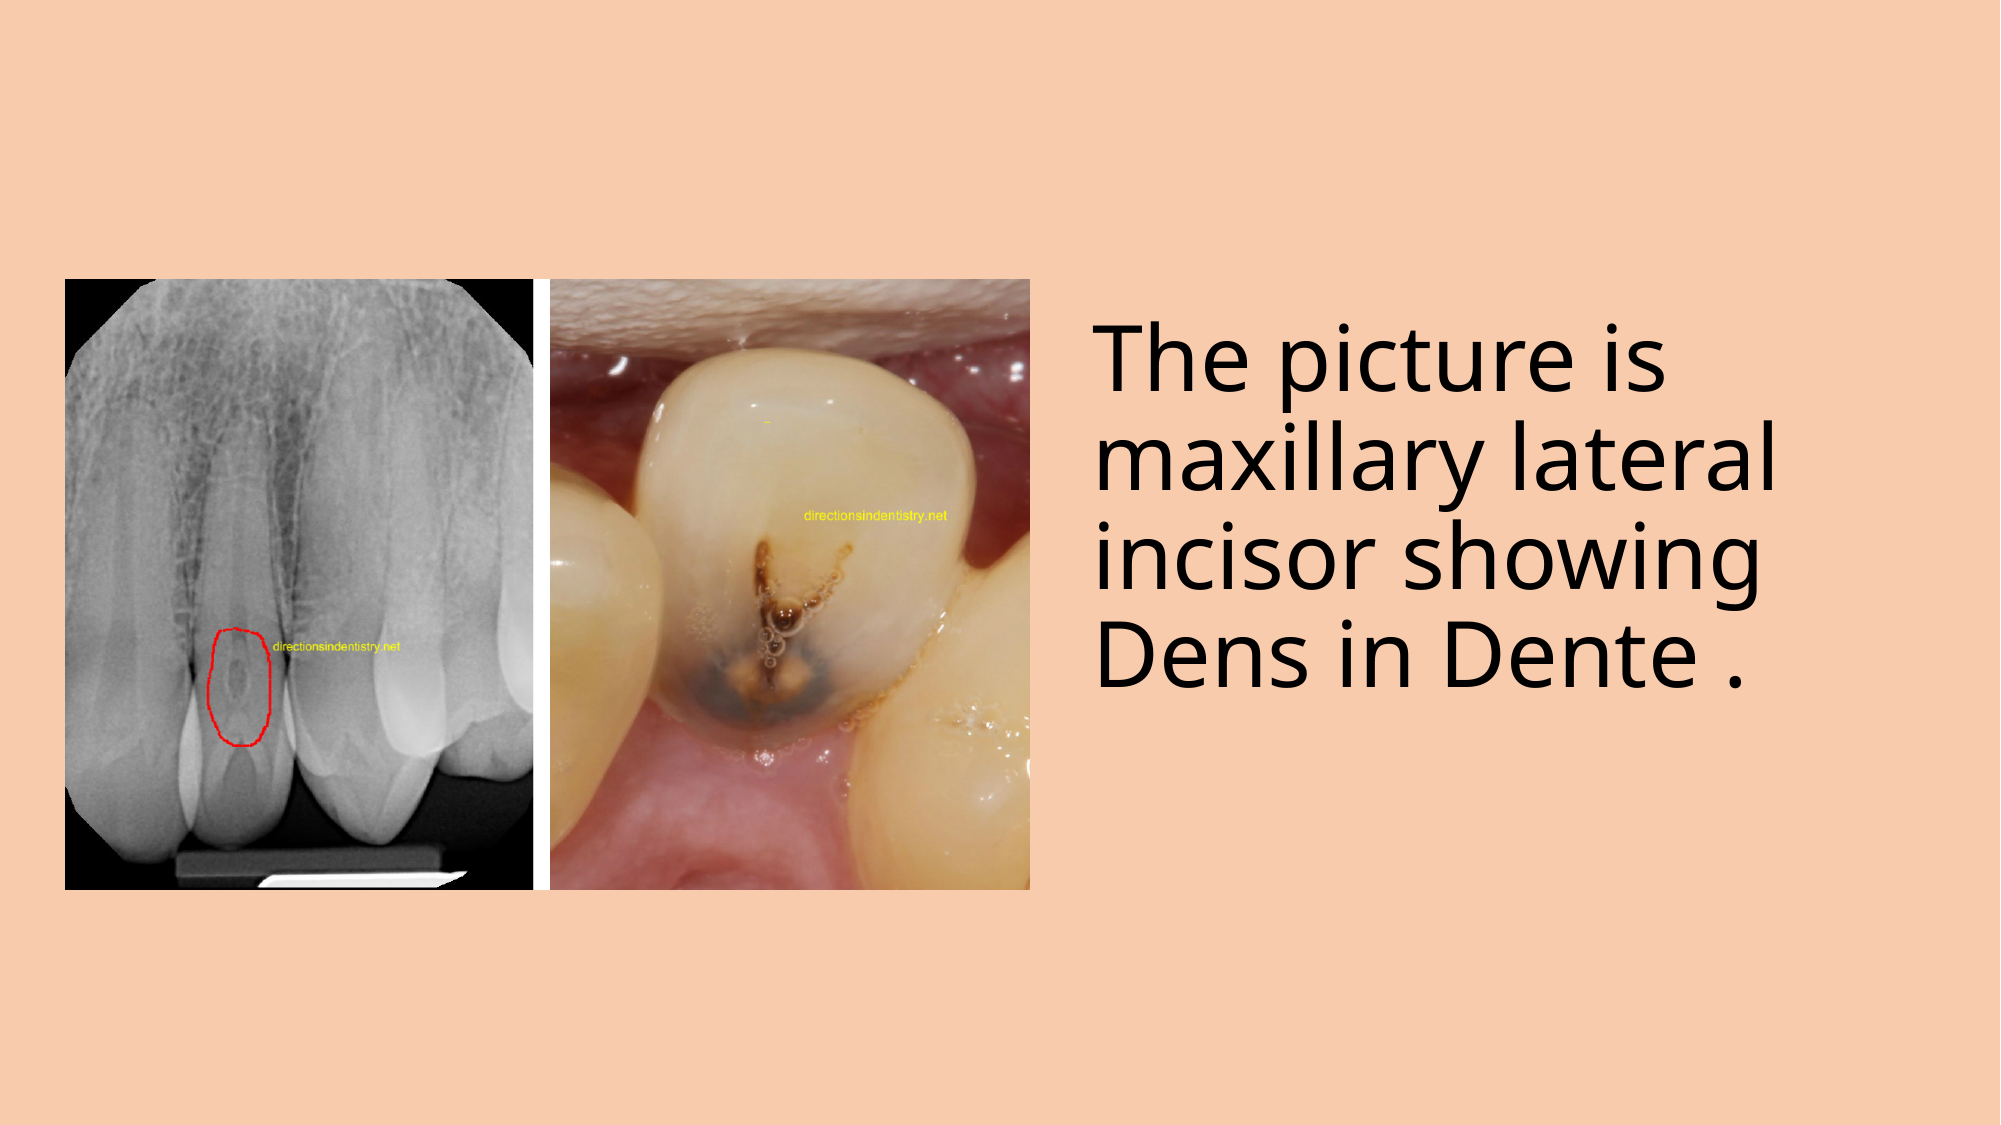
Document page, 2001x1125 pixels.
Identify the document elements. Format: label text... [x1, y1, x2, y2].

title The picture is maxillary lateral incisor showing Dens in Dente . [1077, 129, 1863, 890]
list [64, 279, 1031, 890]
